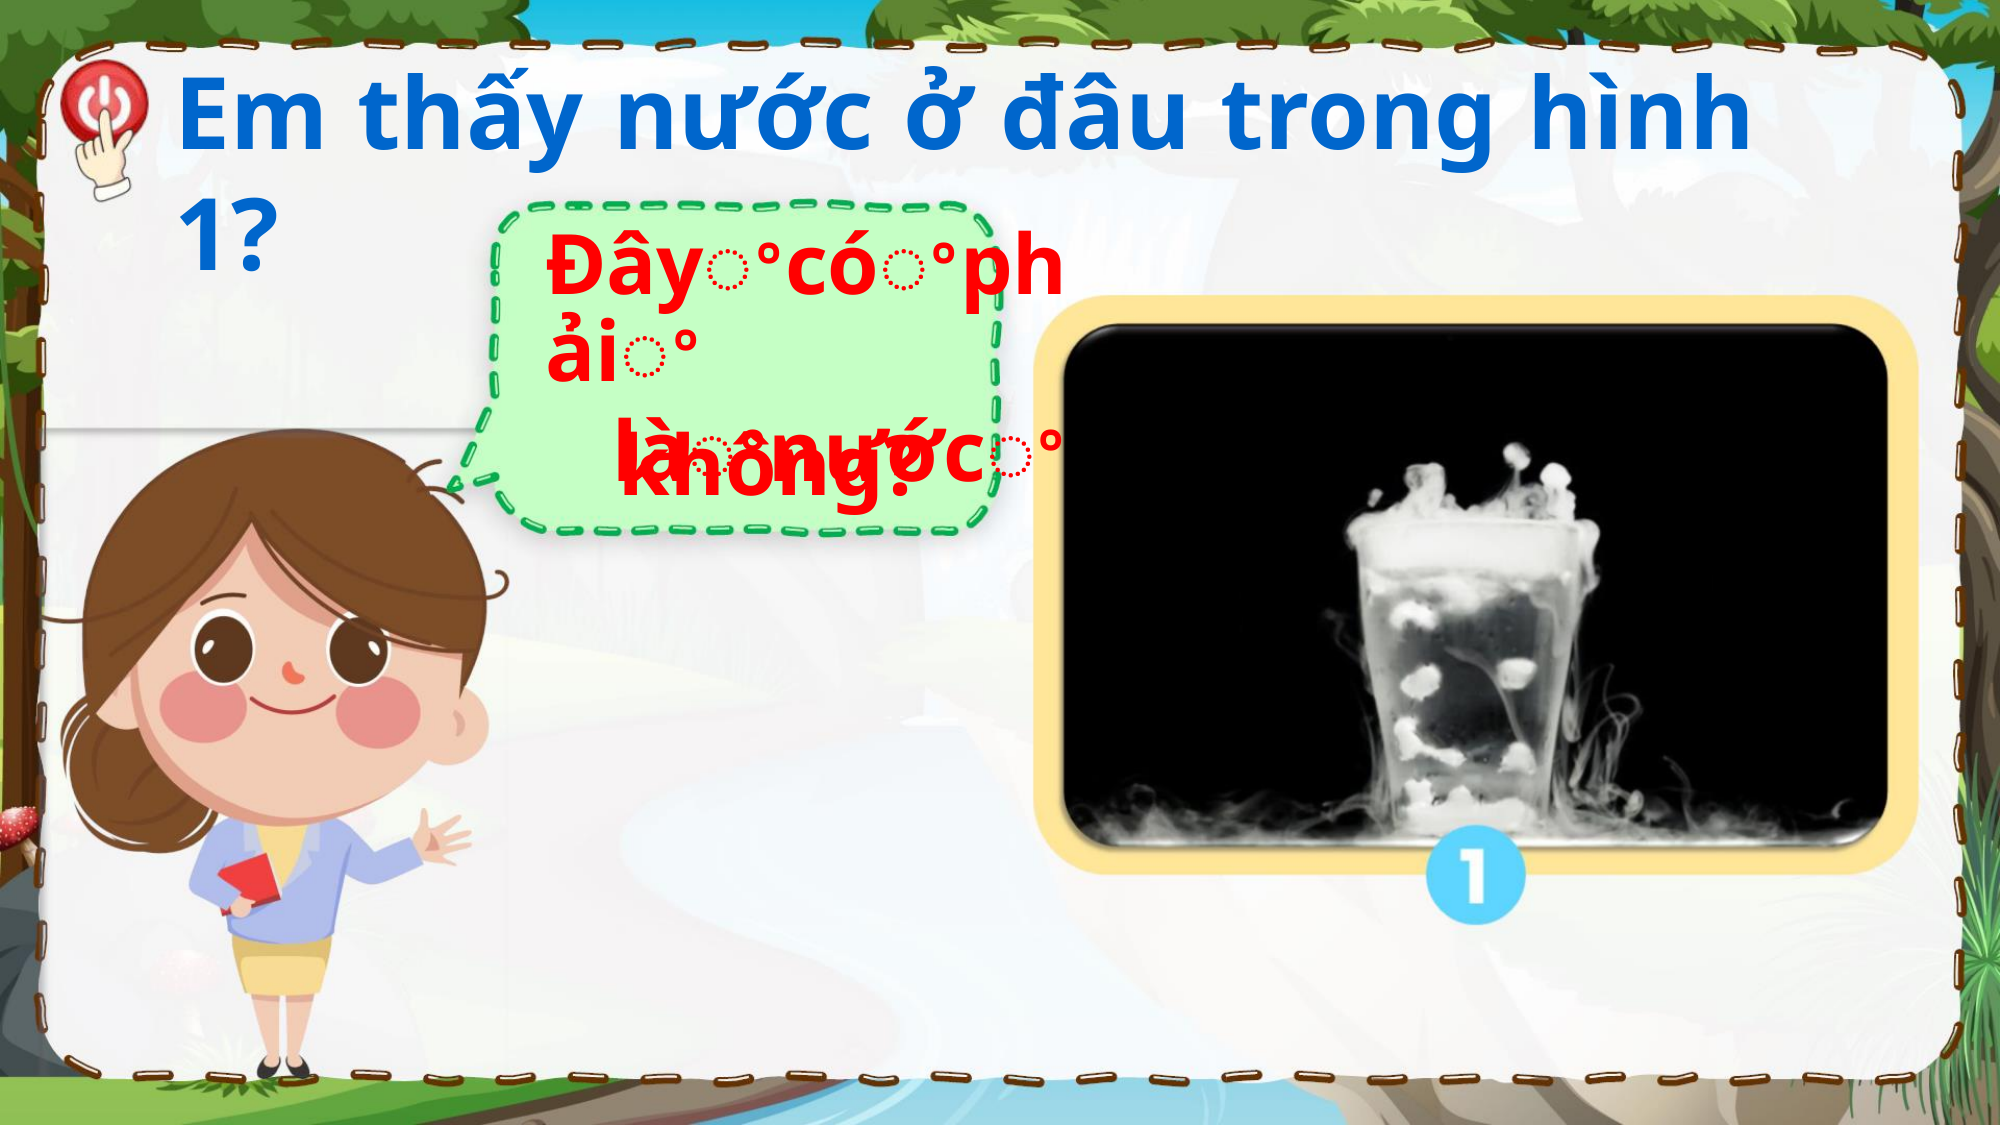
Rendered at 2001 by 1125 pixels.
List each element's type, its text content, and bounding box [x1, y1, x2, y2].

text_box không? [618, 424, 997, 512]
text_box Em thấy nước ở đâu trong hình 1? [174, 65, 1893, 291]
text_box [0, 0, 2000, 1125]
text_box Đâyꢀcóꢀphảiꢀ làꢀnướcꢀ [544, 224, 1091, 499]
